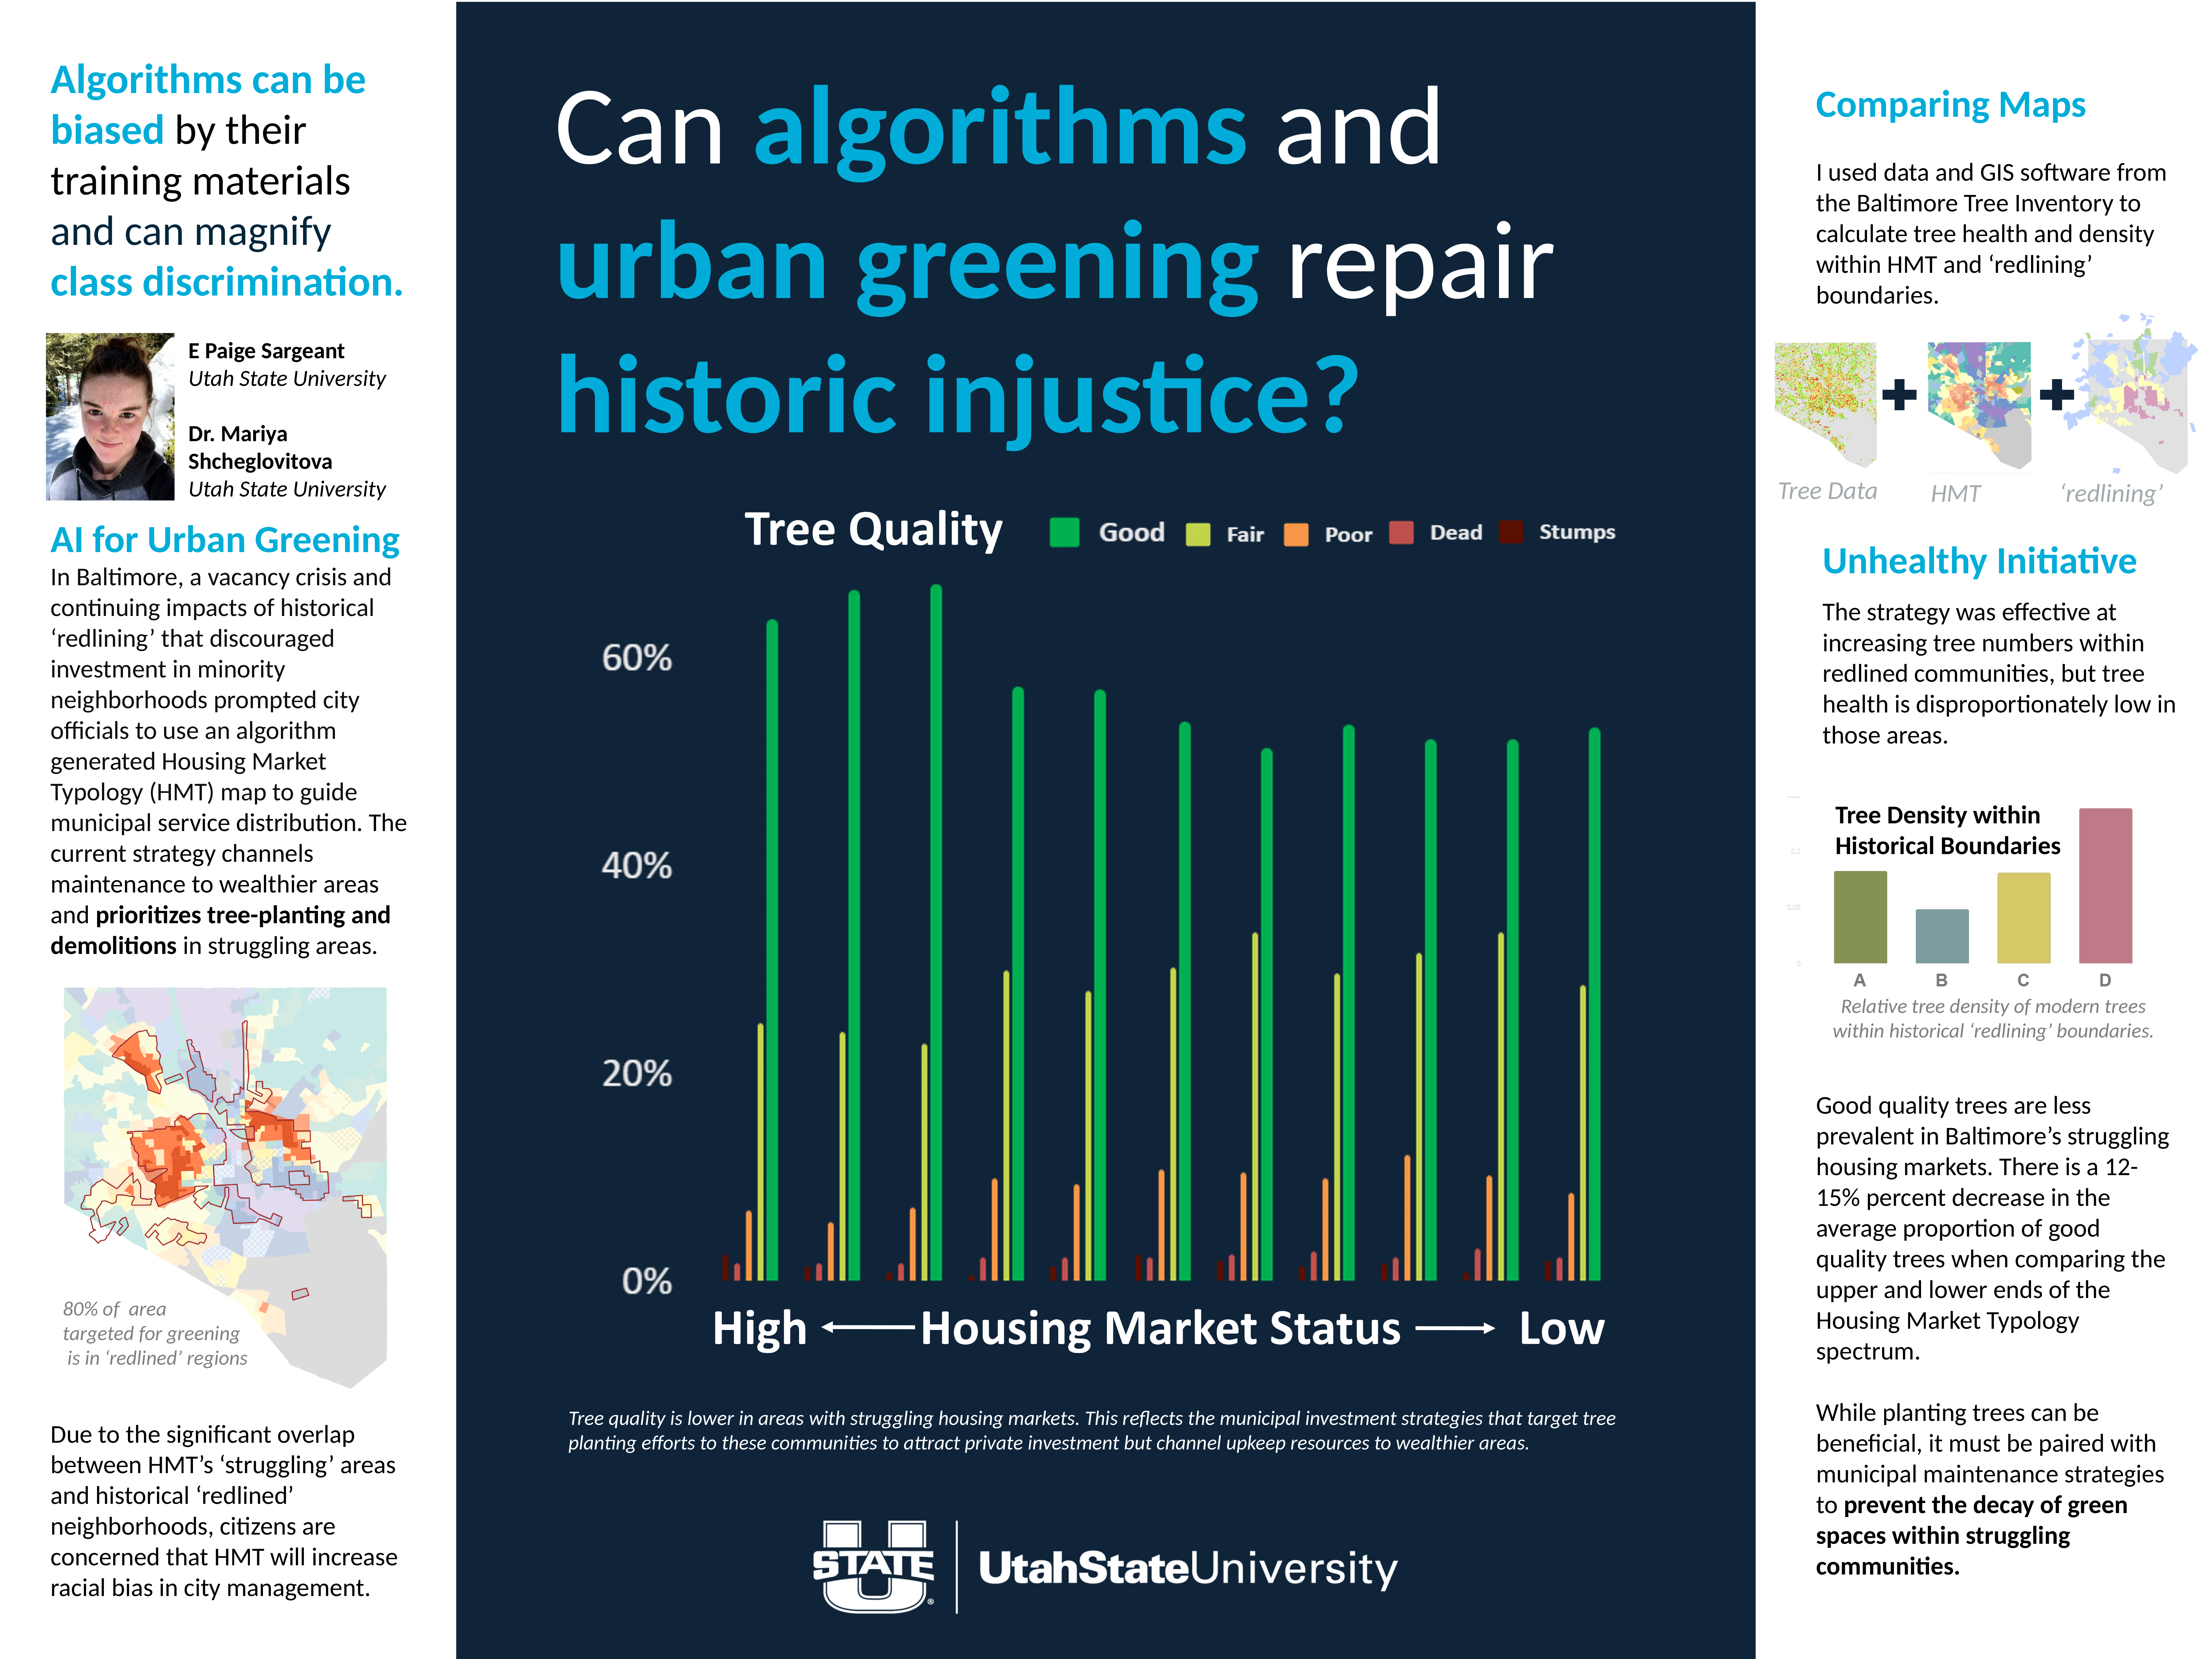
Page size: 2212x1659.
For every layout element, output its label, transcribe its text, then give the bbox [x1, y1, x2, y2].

picture [814, 1520, 1398, 1614]
text_box HMT [1926, 482, 2051, 509]
text_box Tree Data [1773, 482, 1897, 507]
picture [46, 333, 175, 500]
text_box Algorithms can be biased by their training materials and can magnify class discrimination. [46, 49, 413, 307]
text_box ‘redlining’ [2055, 482, 2179, 509]
text_box Comparing Maps I used data and GIS software from the Baltimore Tree Inventory to calculate tree health and density within HMT and ‘redlining’ boundaries. [1811, 76, 2179, 311]
text_box Due to the significant overlap between HMT’s ‘struggling’ areas and historical ‘redlined’ neighborhoods, citizens are concerned that HMT will increase racial bias in city management. [46, 1415, 413, 1604]
text_box Can algorithms and urban greening repair historic injustice? [550, 49, 1648, 457]
picture [553, 481, 1655, 1401]
text_box E Paige Sargeant Utah State University Dr. Mariya Shcheglovitova Utah State University [184, 333, 413, 511]
text_box Unhealthy Initiative The strategy was effective at increasing tree numbers within redlined communities, but tree health is disproportionately low in those areas. [1818, 533, 2185, 751]
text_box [1773, 312, 2202, 482]
text_box Tree quality is lower in areas with struggling housing markets. This reflects the municipal investment strategies that target tree planting efforts to these communities to attract private investment but channel upkeep resources to wealthier areas. [564, 1402, 1668, 1456]
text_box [56, 982, 396, 1395]
text_box AI for Urban Greening In Baltimore, a vacancy crisis and continuing impacts of historical ‘redlining’ that discouraged investment in minority neighborhoods prompted city officials to use an algorithm generated Housing Market Typology (HMT) map to guide municipal service distribution. The current strategy channels maintenance to wealthier areas and prioritizes tree-planting and demolitions in struggling areas. [46, 511, 413, 962]
text_box Good quality trees are less prevalent in Baltimore’s struggling housing markets. There is a 12-15% percent decrease in the average proportion of good quality trees when comparing the upper and lower ends of the Housing Market Typology spectrum. While planting trees can be beneficial, it must be paired with municipal maintenance strategies to prevent the decay of green spaces within struggling communities. [1811, 1086, 2179, 1582]
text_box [1774, 795, 2177, 1045]
